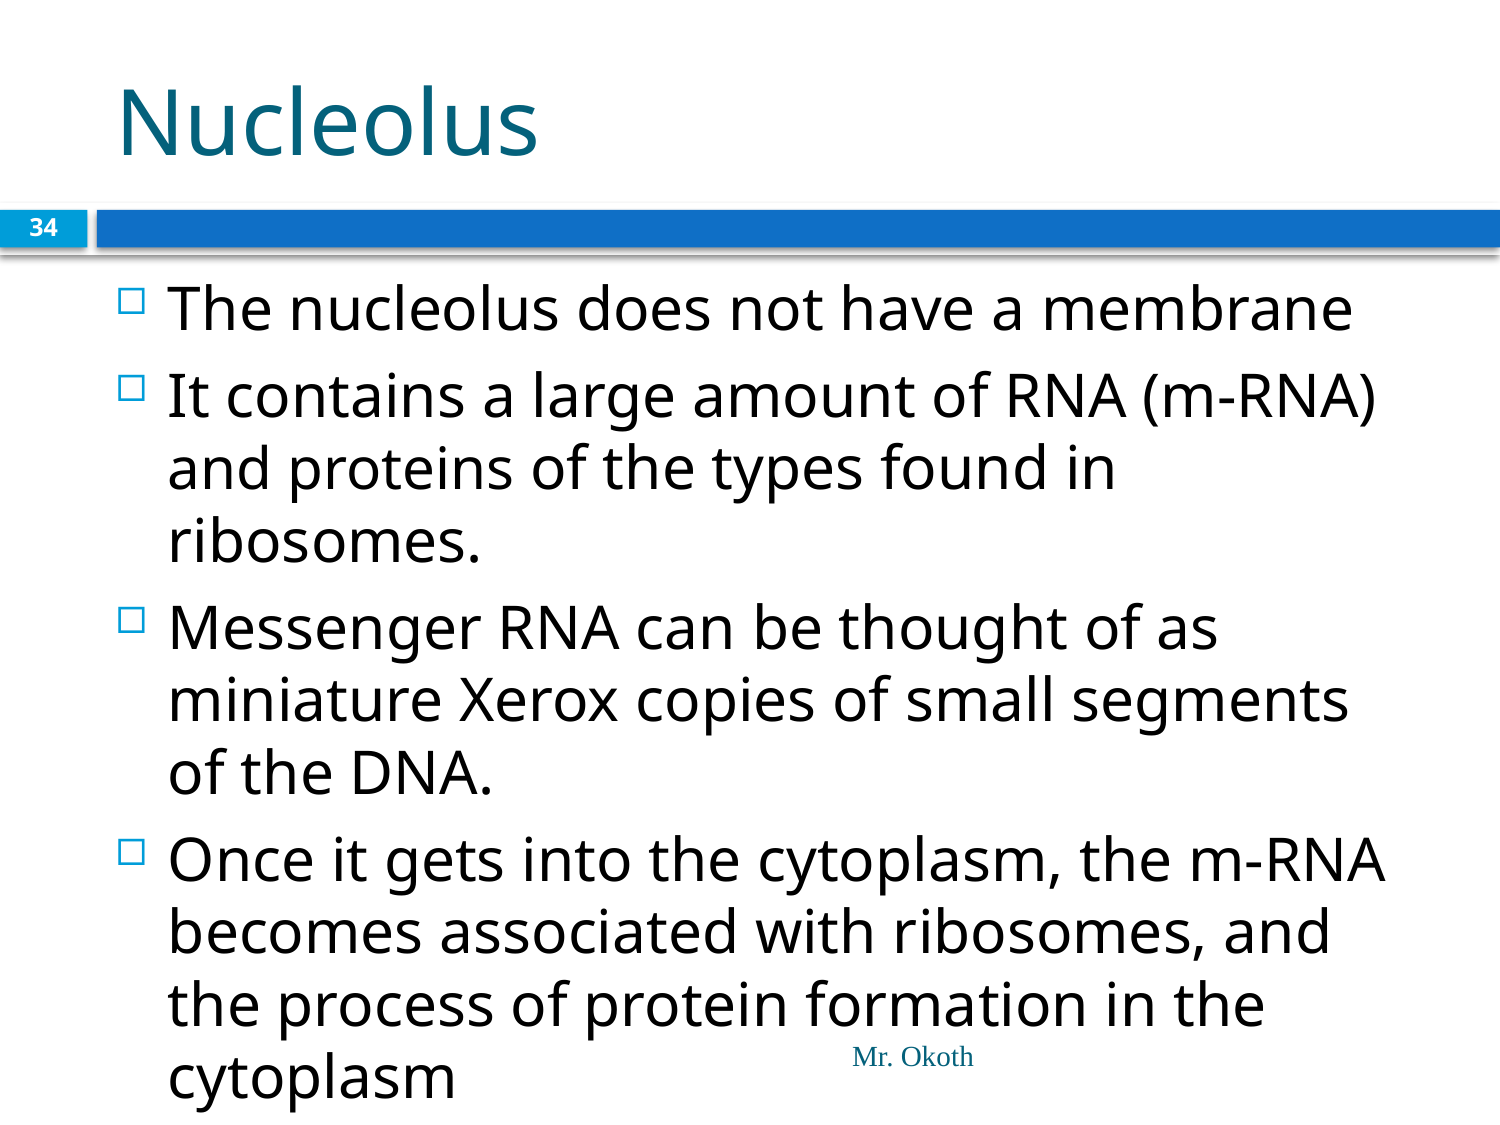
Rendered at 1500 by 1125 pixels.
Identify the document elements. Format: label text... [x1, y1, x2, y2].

slide_number 34 [0, 208, 88, 249]
list The nucleolus does not have a membrane It contains a large amount of RNA (m-RNA) and proteins of the types found in ribosomes. Messenger RNA can be thought of as miniature Xerox copies of small segments of the DNA. Once it gets into the cytoplasm, the m-RNA becomes associated with ribosomes, and the process of protein formation in the cytoplasm [100, 262, 1438, 1000]
footer Mr. Okoth [99, 1025, 990, 1085]
title Nucleolus [100, 37, 1438, 200]
